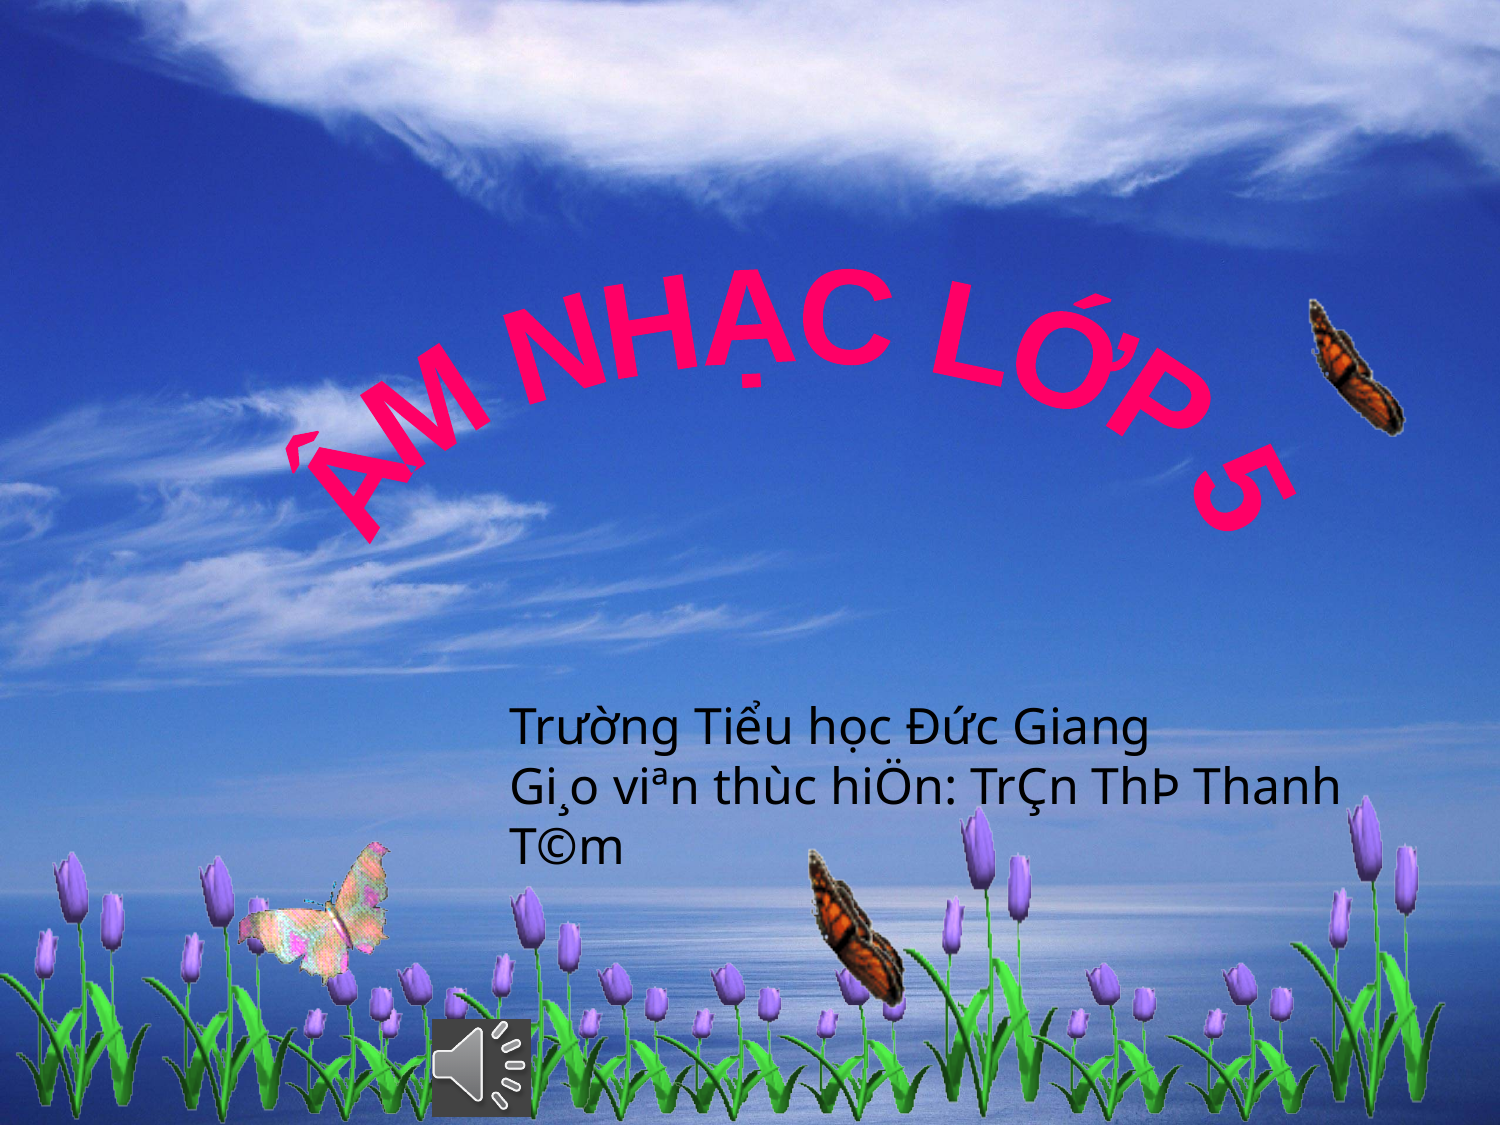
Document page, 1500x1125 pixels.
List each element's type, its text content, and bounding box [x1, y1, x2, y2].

picture [0, 0, 1500, 1125]
text_box Trường Tiểu học Đức Giang Gi¸o viªn thùc hiÖn: TrÇn ThÞ Thanh T©m [494, 687, 1375, 883]
